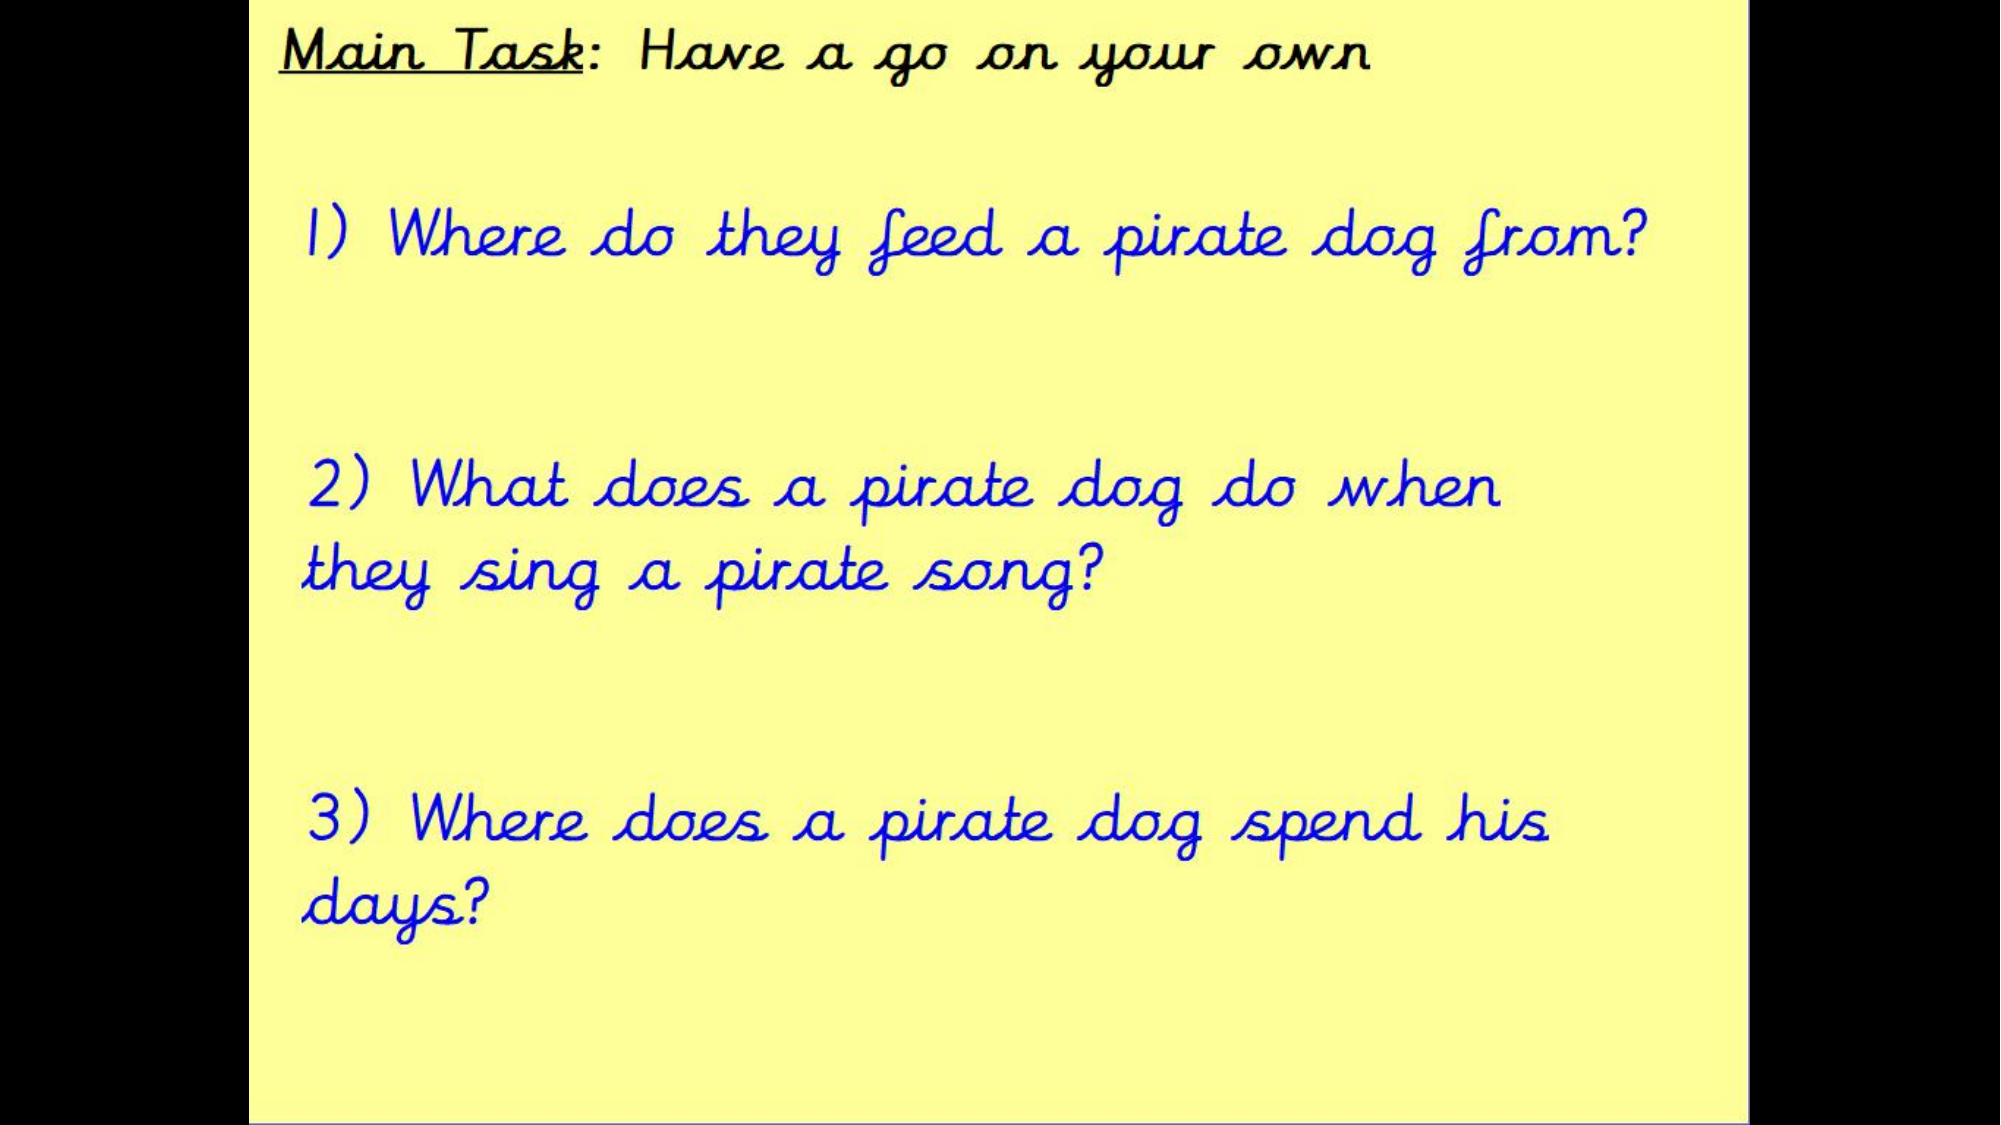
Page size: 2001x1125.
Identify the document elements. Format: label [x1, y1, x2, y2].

picture [249, 0, 1750, 1125]
